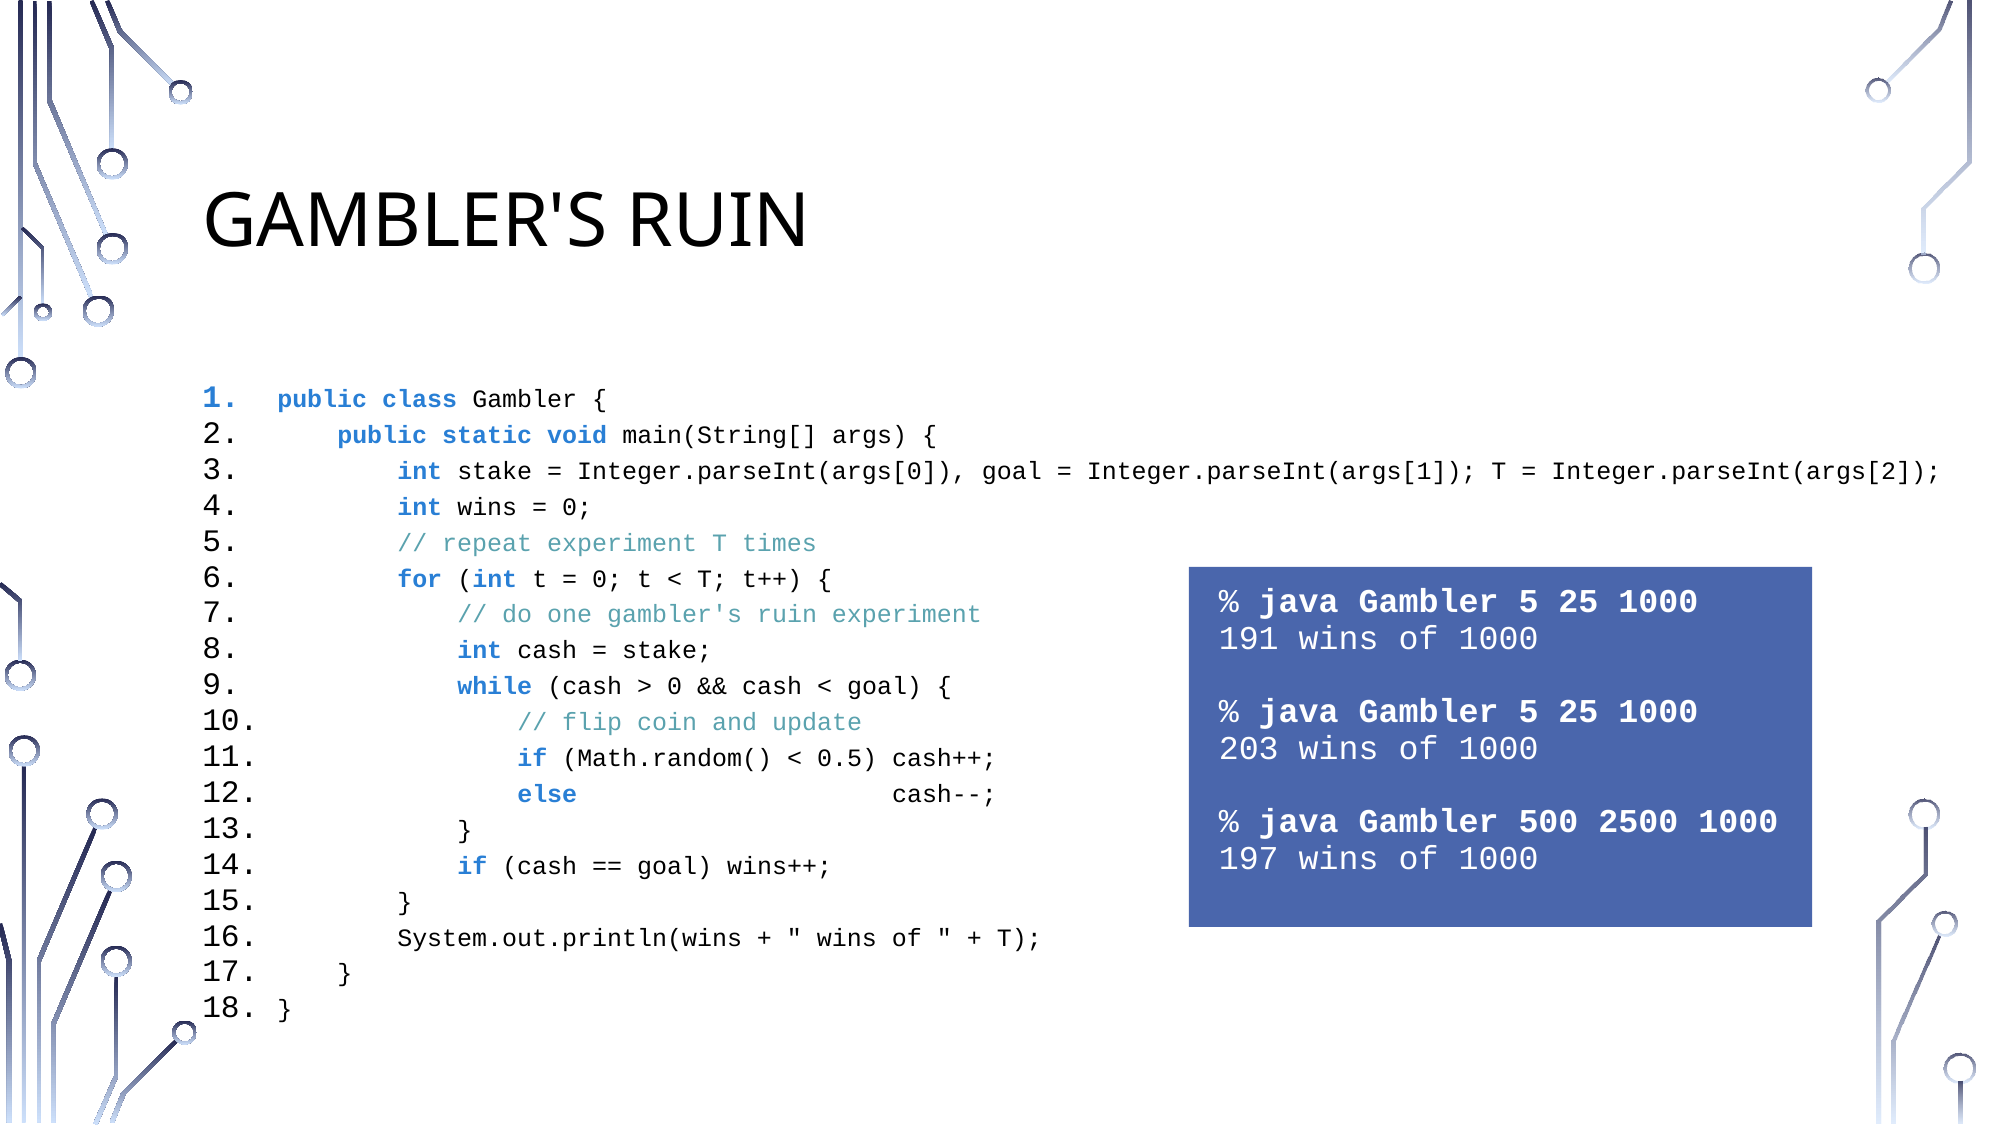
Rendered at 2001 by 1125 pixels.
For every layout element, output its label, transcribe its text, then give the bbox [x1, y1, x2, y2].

list public class Gambler { public static void main(String[] args) { int stake = Integer.parseInt(args[0]), goal = Integer.parseInt(args[1]); T = Integer.parseInt(args[2]); int wins = 0; // repeat experiment T times for (int t = 0; t < T; t++) { // do one gambler's ruin experiment int cash = stake; while (cash > 0 && cash < goal) { // flip coin and update if (Math.random() < 0.5) cash++; else cash--; } if (cash == goal) wins++; } System.out.println(wins + " wins of " + T); } } [187, 369, 2000, 1125]
text_box % java Gambler 5 25 1000 191 wins of 1000 % java Gambler 5 25 1000 203 wins of 1000 % java Gambler 500 2500 1000 197 wins of 1000 [1188, 566, 1813, 927]
title Gambler's Ruin [187, 101, 1813, 344]
